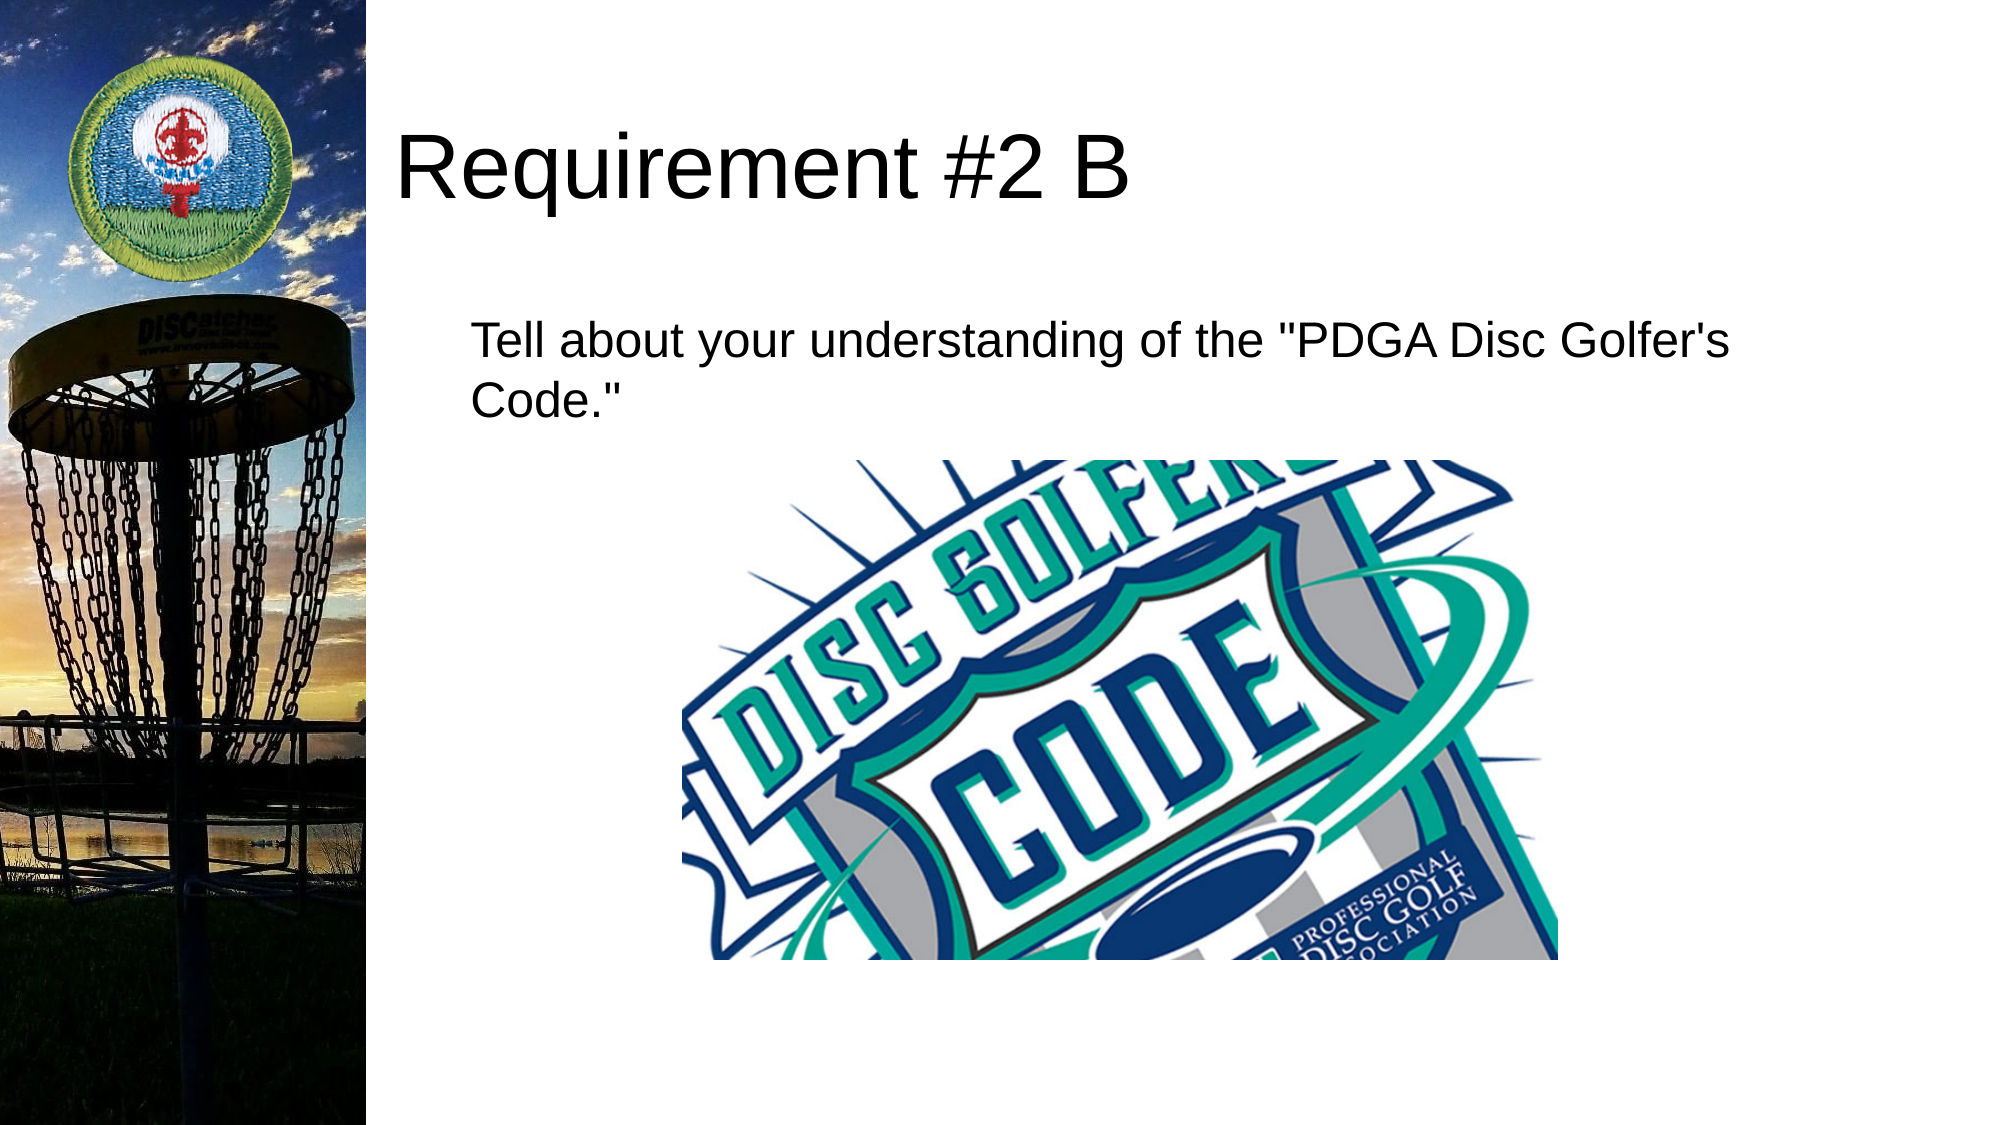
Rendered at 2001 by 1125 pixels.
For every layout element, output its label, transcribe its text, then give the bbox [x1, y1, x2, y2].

list Tell about your understanding of the "PDGA Disc Golfer's Code." [379, 299, 1863, 1014]
picture [682, 460, 1558, 960]
picture [0, 0, 366, 1125]
title Requirement #2 B [379, 59, 1863, 278]
